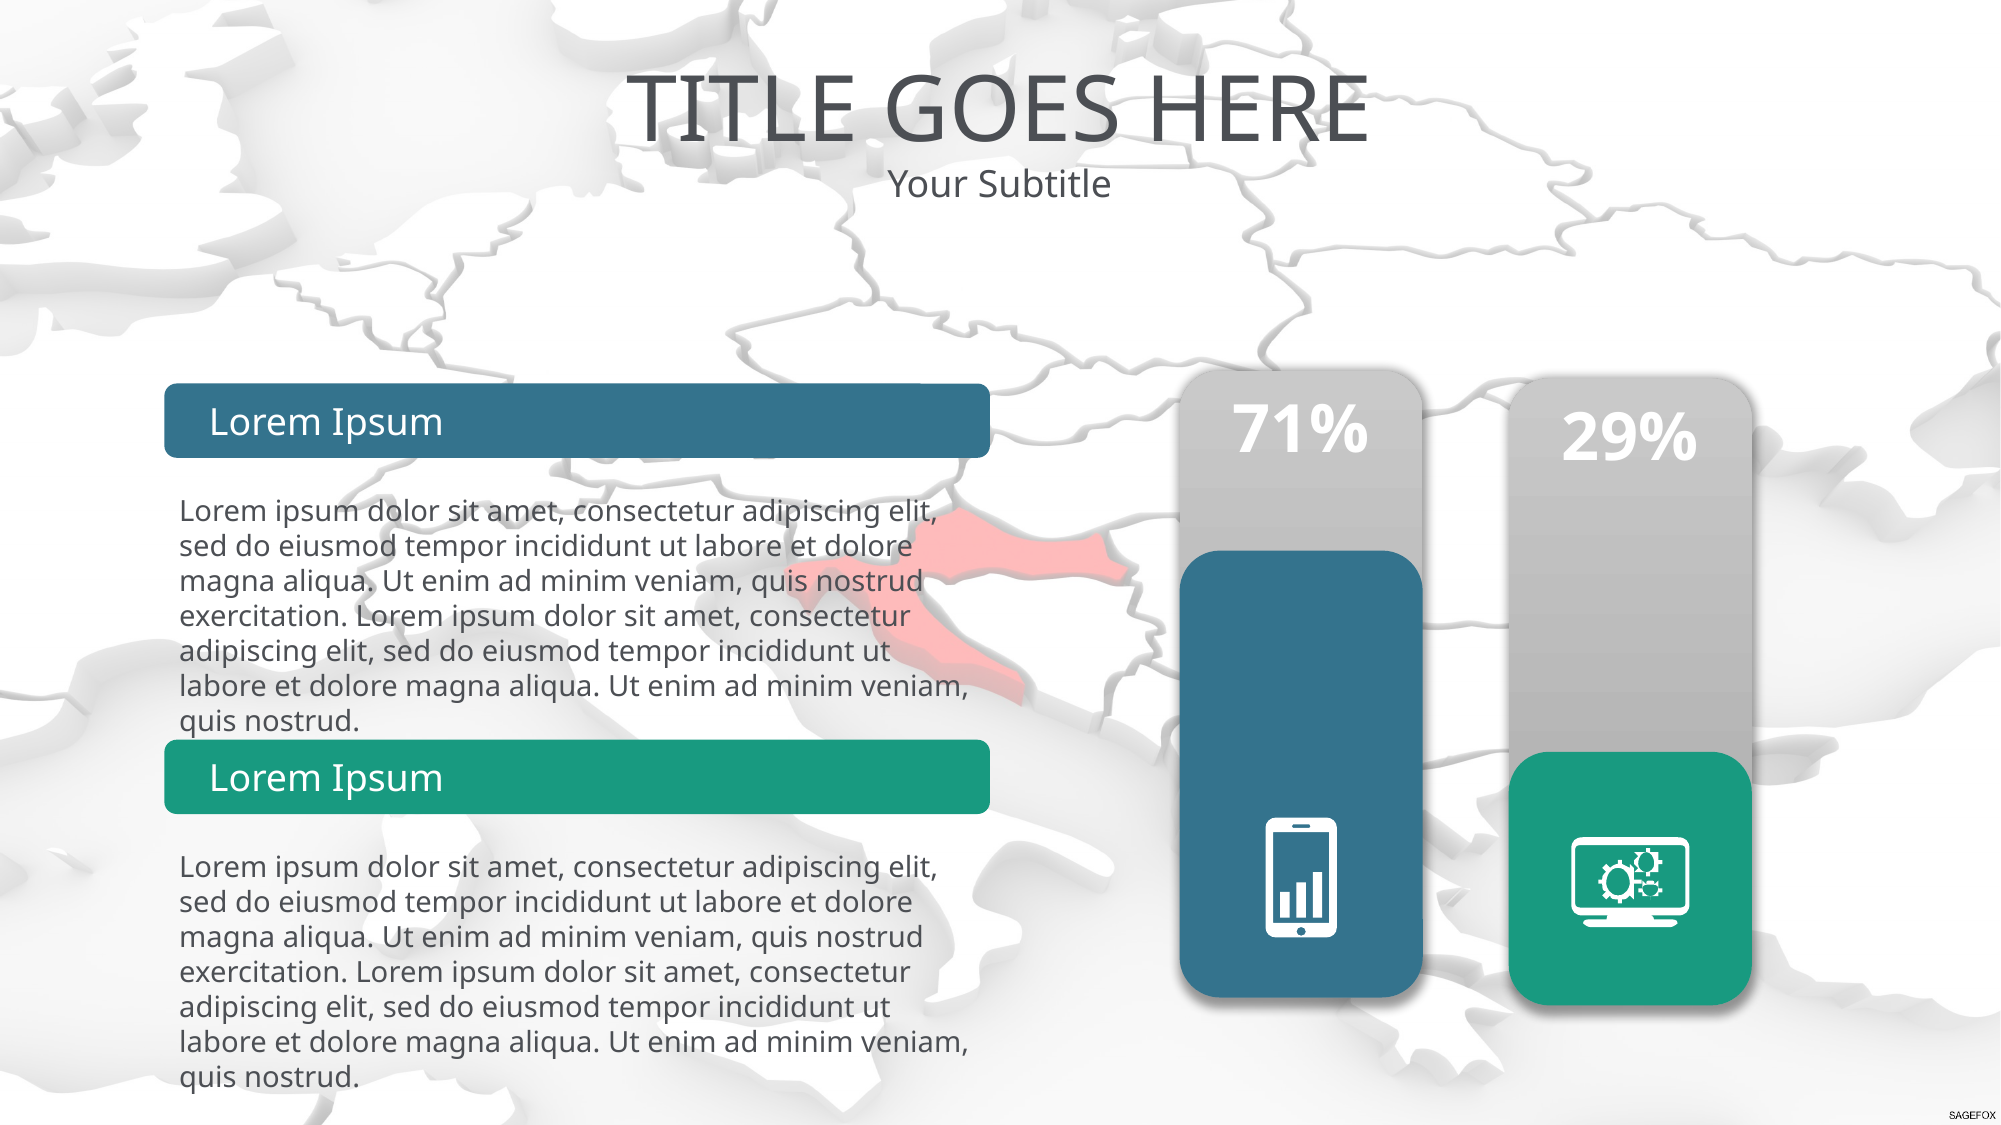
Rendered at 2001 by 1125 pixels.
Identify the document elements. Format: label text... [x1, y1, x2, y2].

text_box 71% [1179, 378, 1423, 474]
text_box [1194, 369, 1408, 378]
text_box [1571, 837, 1690, 928]
text_box TITLE GOES HERE Your Subtitle [548, 42, 1452, 212]
text_box [1178, 549, 1424, 999]
text_box Lorem ipsum dolor sit amet, consectetur adipiscing elit, sed do eiusmod tempor incididunt ut labore et dolore magna aliqua. Ut enim ad minim veniam, quis nostrud exercitation. Lorem ipsum dolor sit amet, consectetur adipiscing elit, sed do eiusmod tempor incididunt ut labore et dolore magna aliqua. Ut enim ad minim veniam, quis nostrud. [164, 485, 990, 739]
text_box 29% [1508, 386, 1752, 481]
text_box Lorem ipsum dolor sit amet, consectetur adipiscing elit, sed do eiusmod tempor incididunt ut labore et dolore magna aliqua. Ut enim ad minim veniam, quis nostrud exercitation. Lorem ipsum dolor sit amet, consectetur adipiscing elit, sed do eiusmod tempor incididunt ut labore et dolore magna aliqua. Ut enim ad minim veniam, quis nostrud. [164, 841, 990, 1101]
text_box [1523, 377, 1737, 386]
text_box [1507, 411, 1753, 786]
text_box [164, 383, 990, 458]
text_box [1507, 750, 1753, 1007]
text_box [164, 739, 990, 814]
picture [1925, 0, 2001, 1125]
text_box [1265, 817, 1337, 938]
text_box [1178, 403, 1424, 585]
